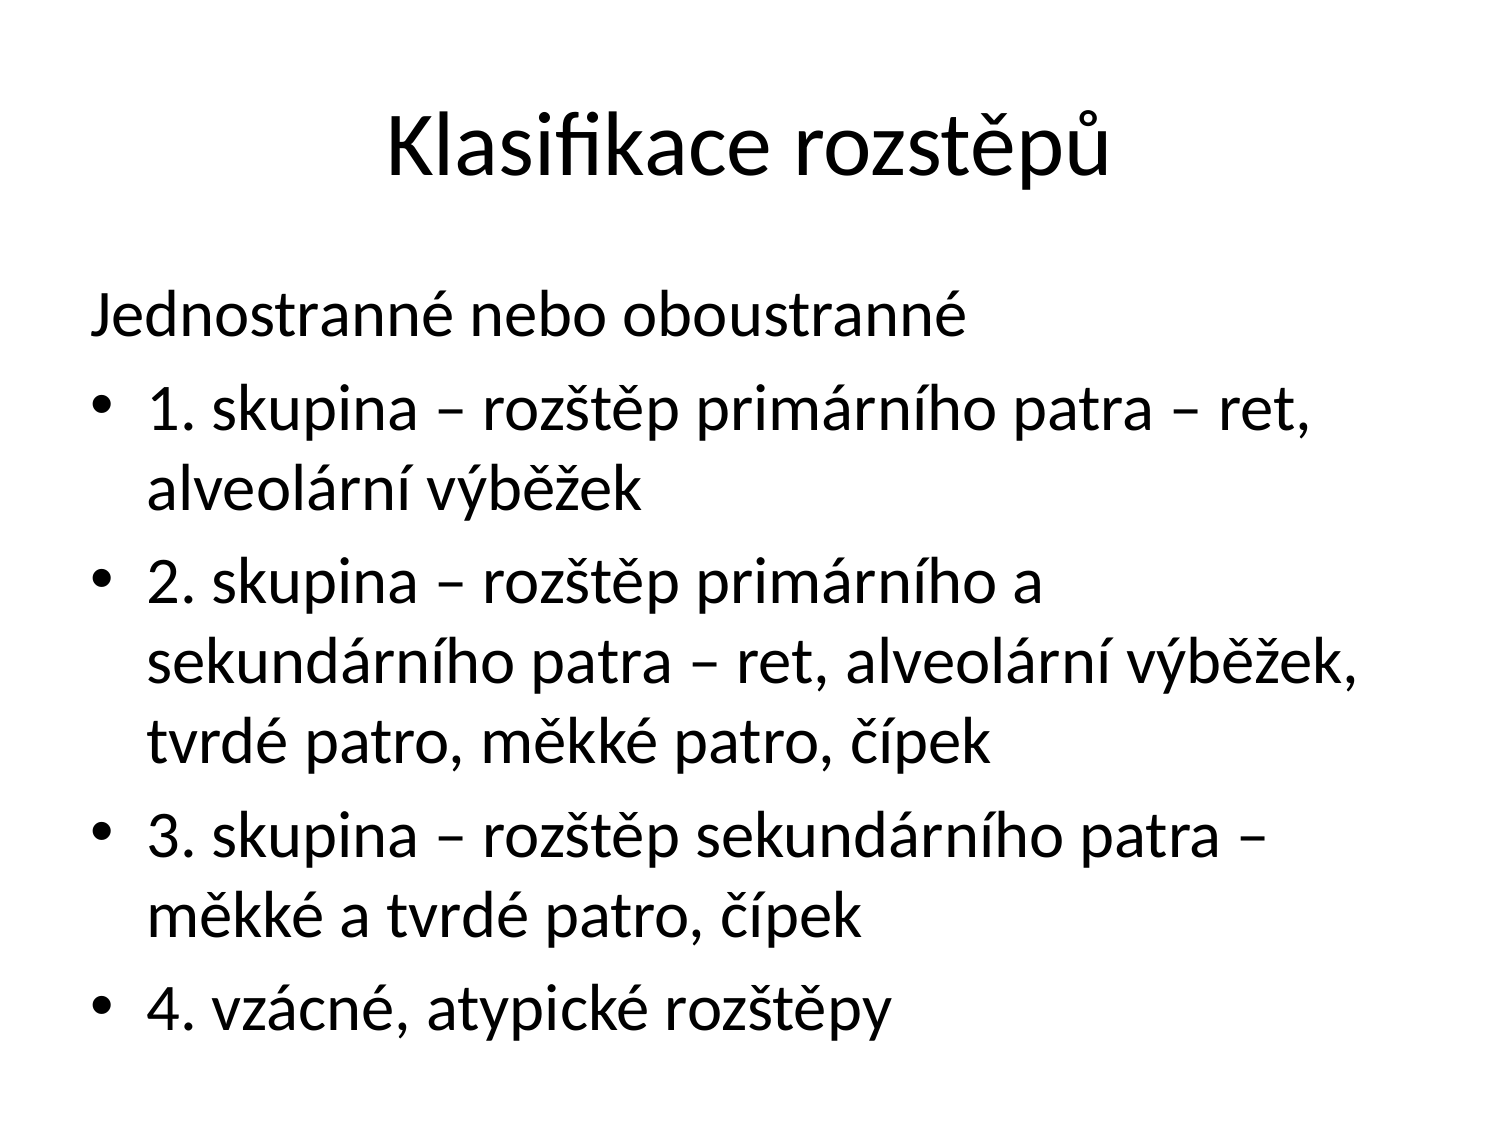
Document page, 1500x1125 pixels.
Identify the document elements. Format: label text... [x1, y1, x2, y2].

title Klasifikace rozstěpů [75, 45, 1425, 233]
list Jednostranné nebo oboustranné 1. skupina – rozštěp primárního patra – ret, alveolární výběžek 2. skupina – rozštěp primárního a sekundárního patra – ret, alveolární výběžek, tvrdé patro, měkké patro, čípek 3. skupina – rozštěp sekundárního patra – měkké a tvrdé patro, čípek 4. vzácné, atypické rozštěpy [75, 262, 1425, 1071]
